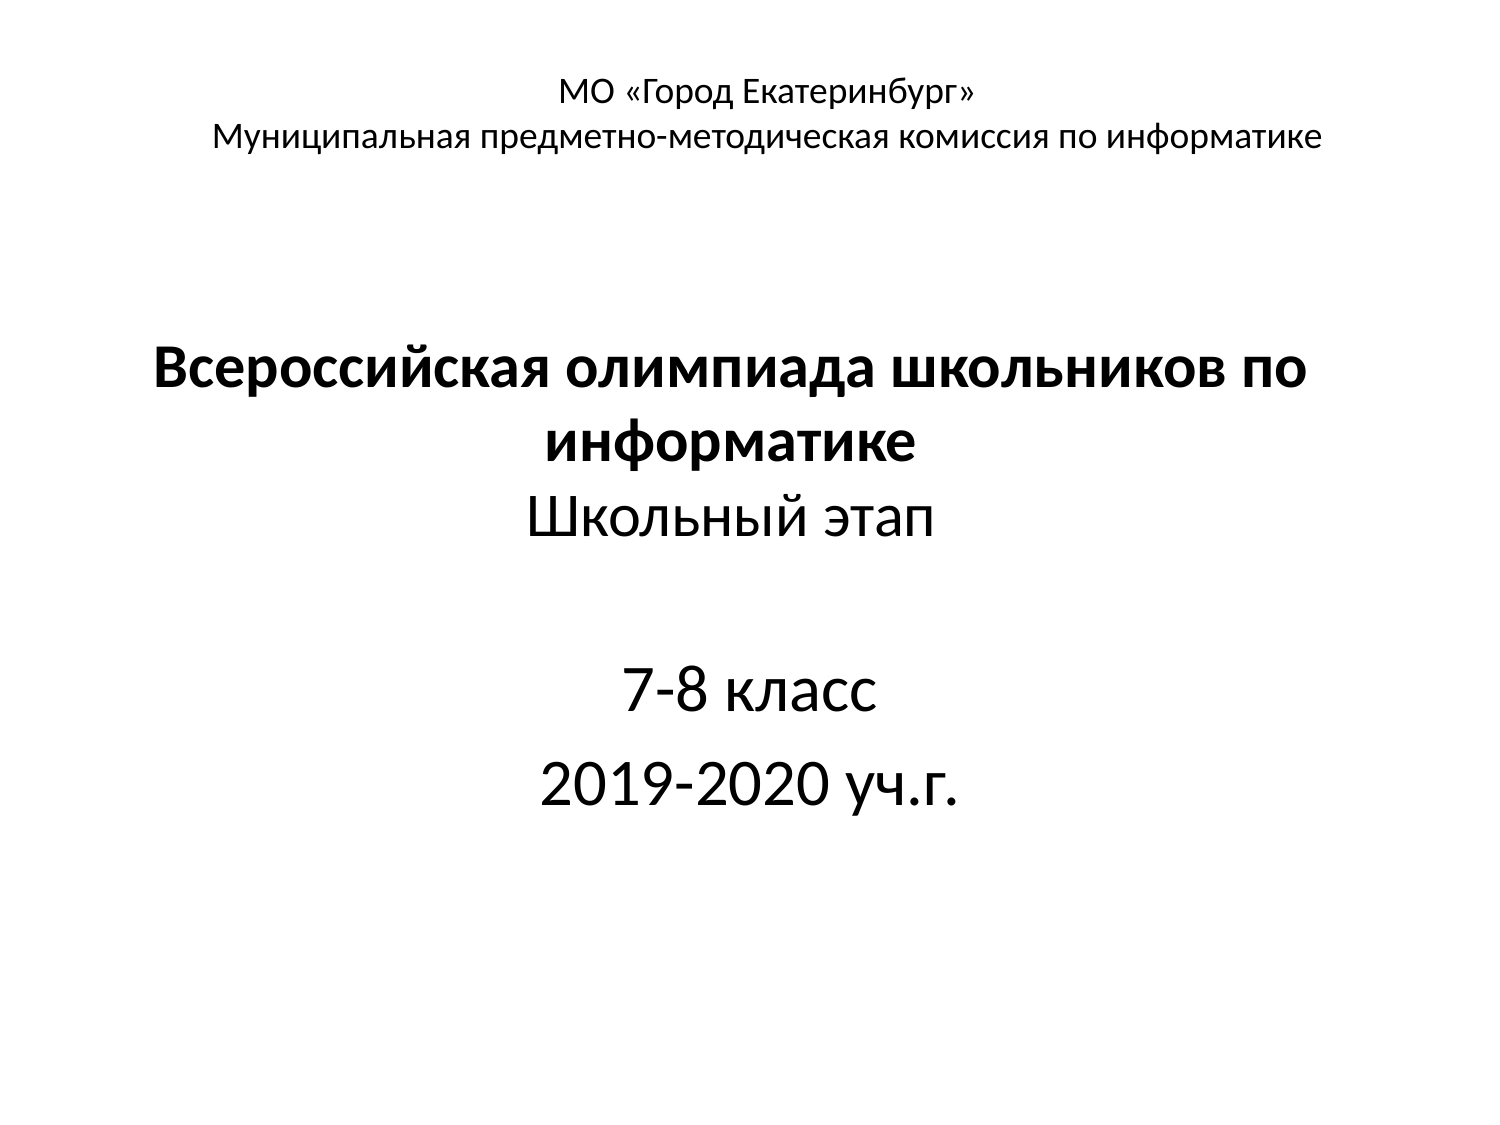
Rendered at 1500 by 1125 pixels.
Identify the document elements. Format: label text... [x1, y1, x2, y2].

subtitle 7-8 класс 2019-2020 уч.г. [225, 637, 1275, 925]
title Всероссийская олимпиада школьников по информатике Школьный этап [93, 316, 1369, 558]
text_box МО «Город Екатеринбург» Муниципальная предметно-методическая комиссия по информатике [140, 58, 1395, 164]
